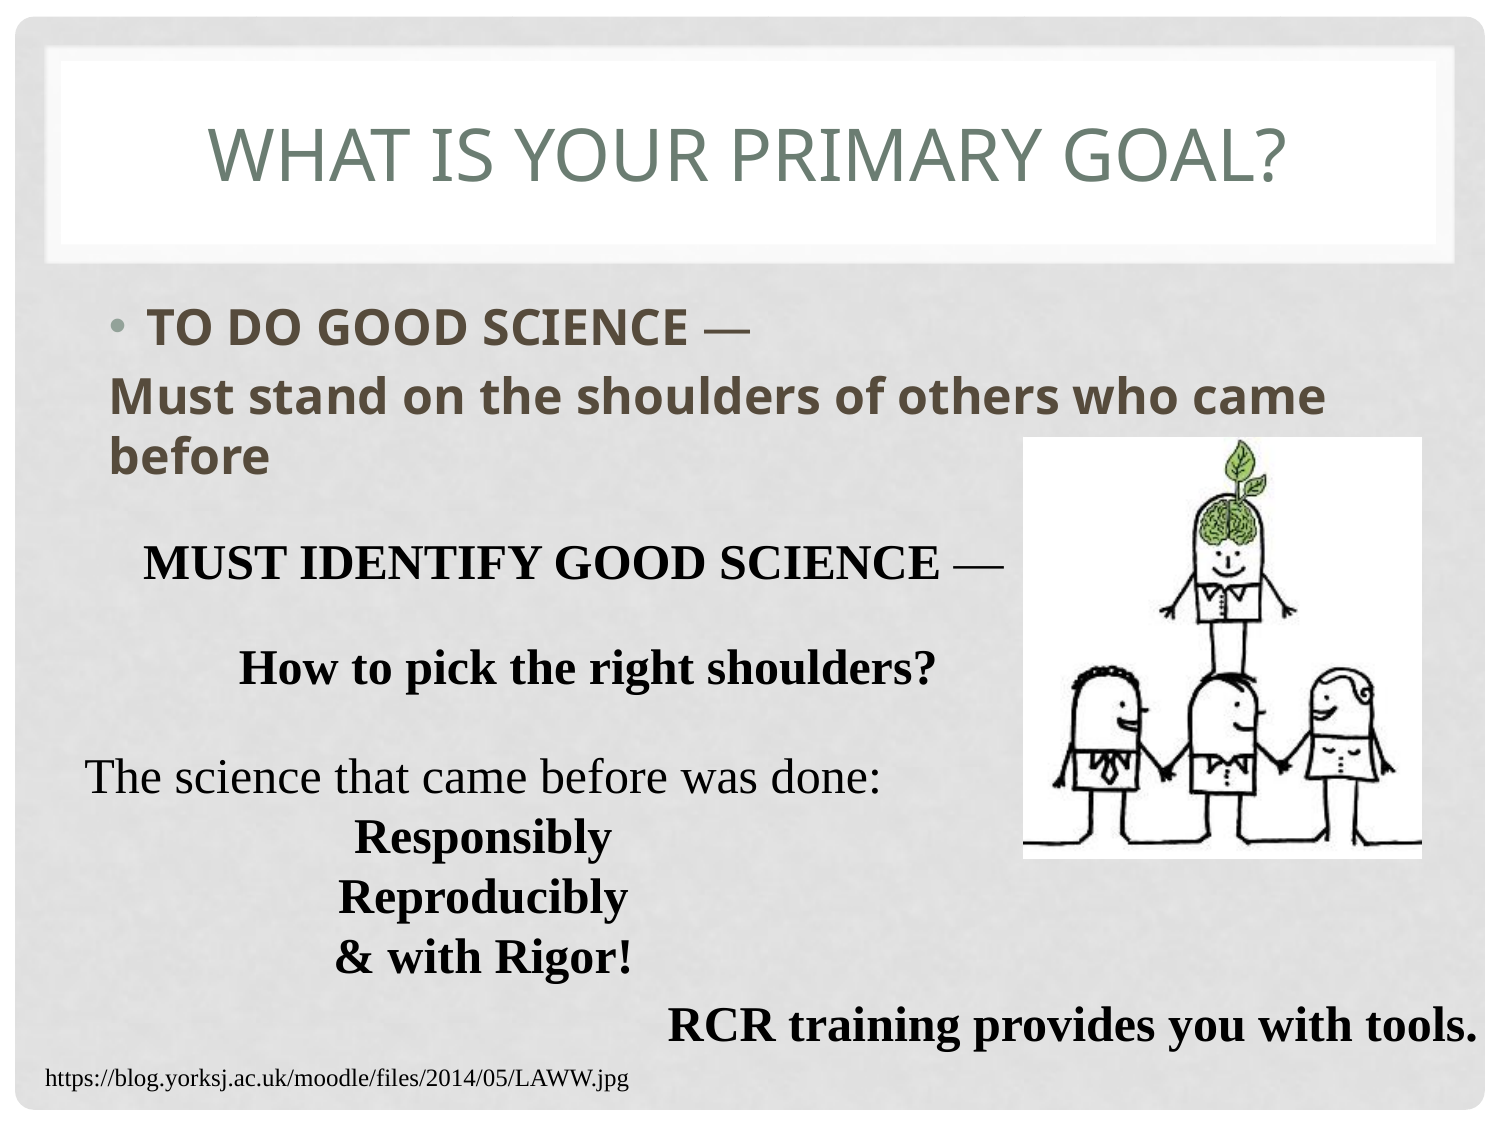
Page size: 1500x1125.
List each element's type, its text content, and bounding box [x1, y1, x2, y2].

text_box MUST IDENTIFY GOOD SCIENCE — [128, 521, 1019, 597]
text_box RCR training provides you with tools. [652, 984, 1494, 1059]
text_box The science that came before was done: Responsibly Reproducibly & with Rigor! [69, 735, 898, 991]
list TO DO GOOD SCIENCE — Must stand on the shoulders of others who came before [75, 991, 1425, 1100]
text_box https://blog.yorksj.ac.uk/moodle/files/2014/05/LAWW.jpg [30, 1054, 645, 1099]
title What is YOUR PRIMARY GOAL? [69, 66, 1425, 238]
picture [1023, 437, 1422, 859]
text_box How to pick the right shoulders? [224, 627, 954, 702]
list TO DO GOOD SCIENCE — Must stand on the shoulders of others who came before [75, 287, 1425, 984]
